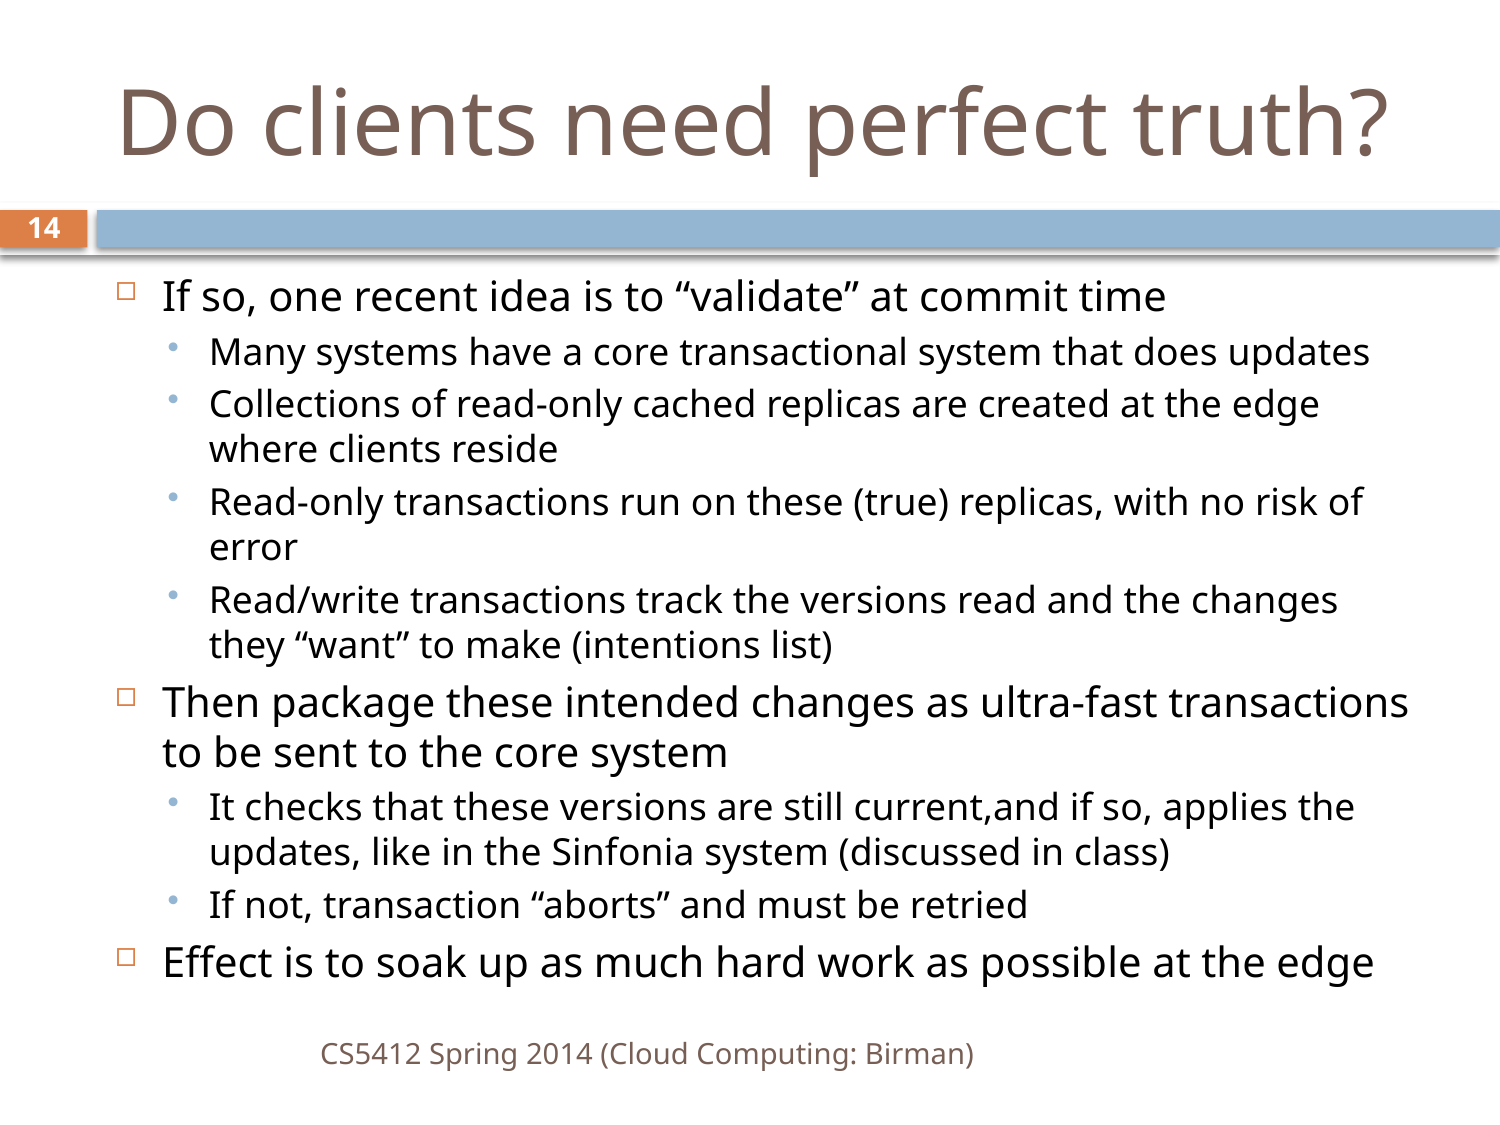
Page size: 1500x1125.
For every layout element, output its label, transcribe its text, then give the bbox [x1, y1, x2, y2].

slide_number 14 [0, 208, 88, 249]
list If so, one recent idea is to “validate” at commit time Many systems have a core transactional system that does updates Collections of read-only cached replicas are created at the edge where clients reside Read-only transactions run on these (true) replicas, with no risk of error Read/write transactions track the versions read and the changes they “want” to make (intentions list) Then package these intended changes as ultra-fast transactions to be sent to the core system It checks that these versions are still current,and if so, applies the updates, like in the Sinfonia system (discussed in class) If not, transaction “aborts” and must be retried Effect is to soak up as much hard work as possible at the edge [100, 262, 1438, 1000]
title Do clients need perfect truth? [100, 37, 1438, 200]
footer CS5412 Spring 2014 (Cloud Computing: Birman) [99, 1024, 990, 1085]
